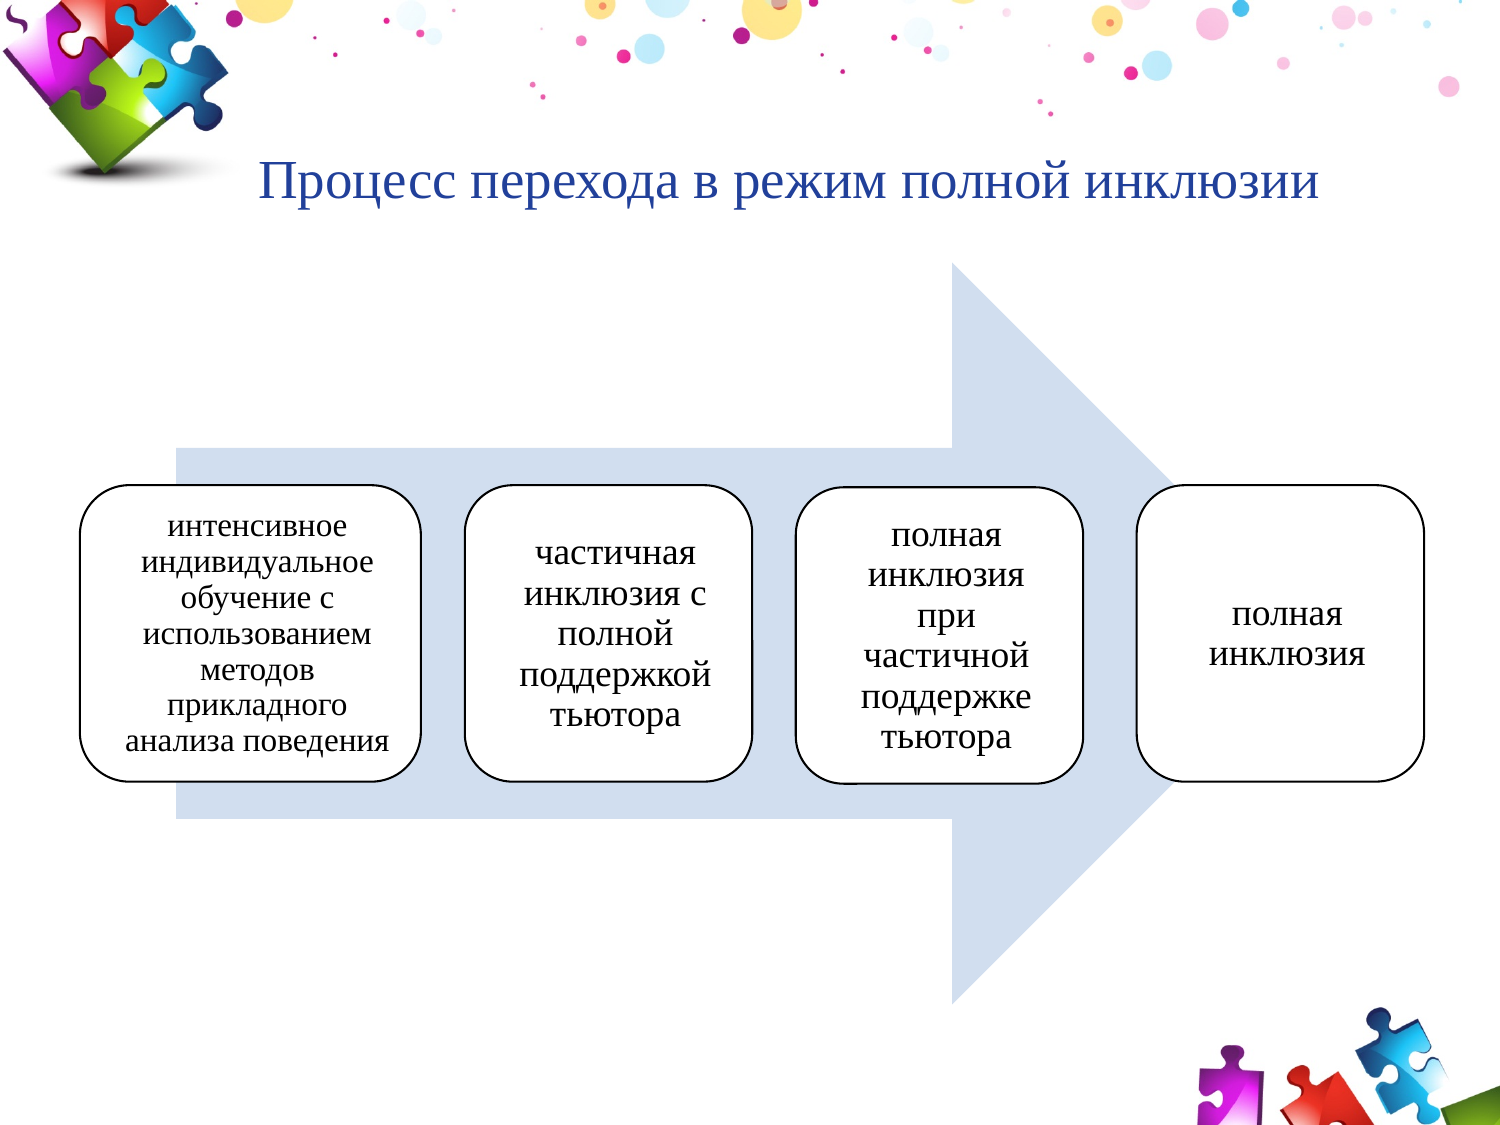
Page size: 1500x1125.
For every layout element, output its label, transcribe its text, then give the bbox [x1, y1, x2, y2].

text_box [79, 262, 1425, 1005]
text_box Процесс перехода в режим полной инклюзии [114, 114, 1465, 284]
picture [0, 0, 1500, 1125]
